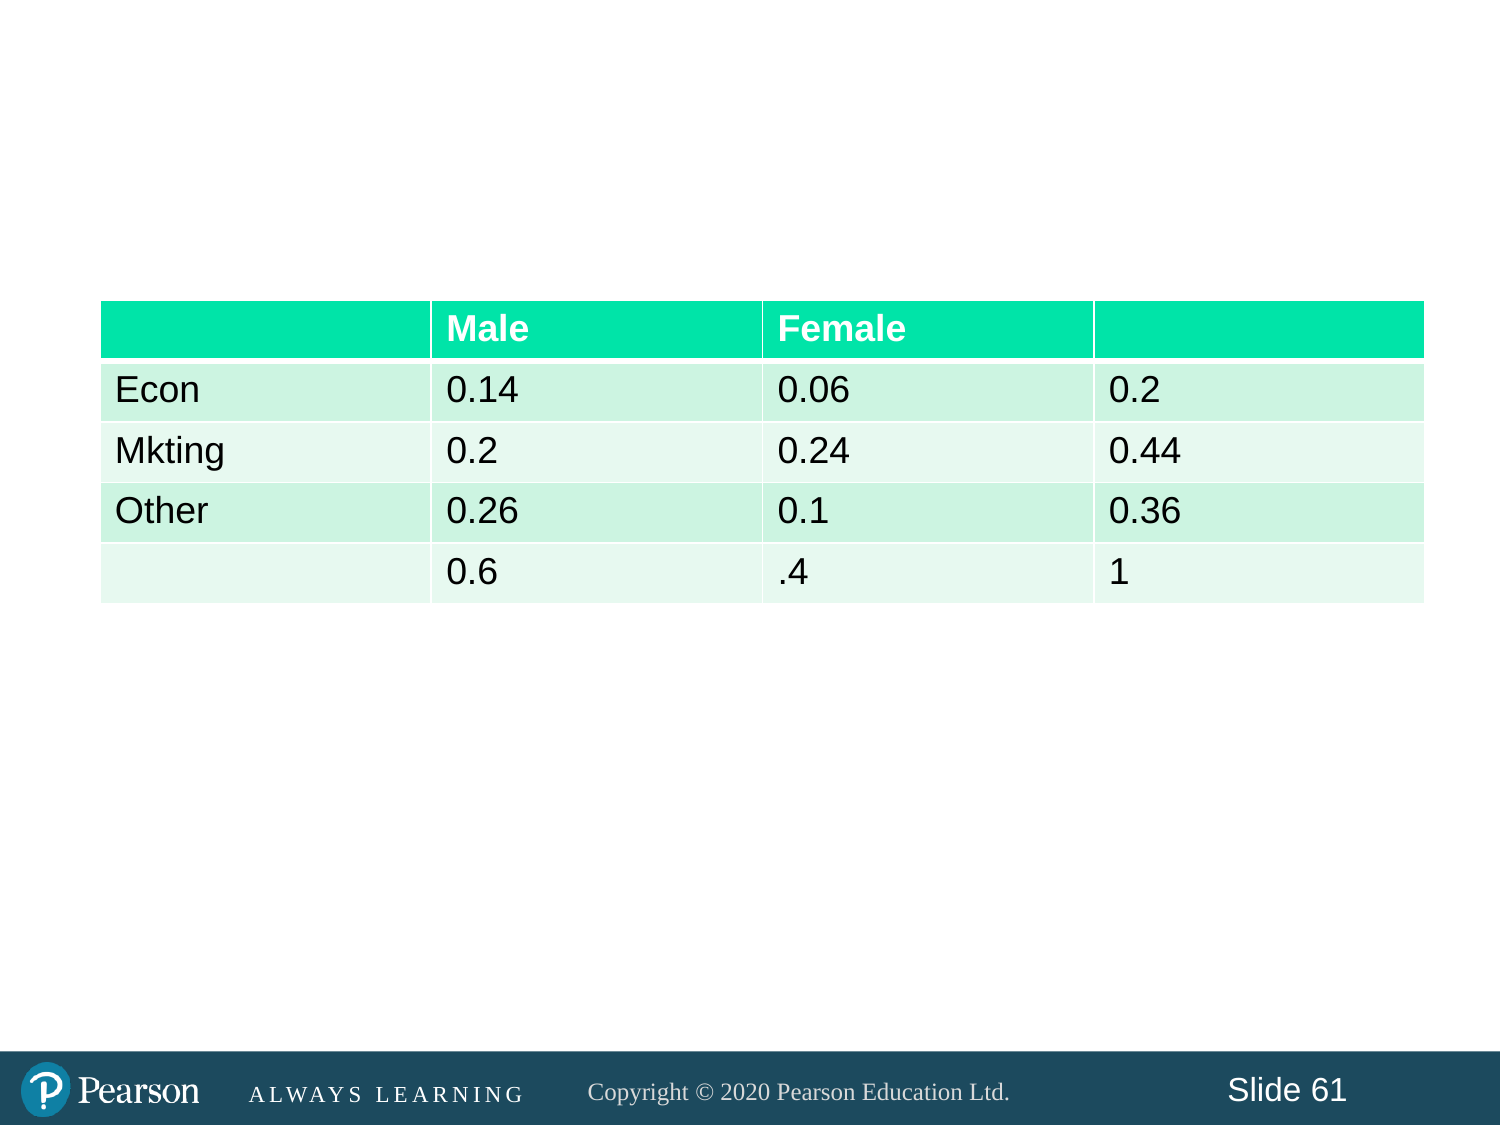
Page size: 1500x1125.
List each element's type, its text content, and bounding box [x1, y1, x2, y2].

table_header Female [763, 301, 1093, 358]
table_header [1095, 301, 1424, 358]
table_cell Mkting [101, 423, 430, 482]
table_cell [101, 544, 430, 603]
table_cell 0.26 [432, 483, 762, 542]
table_cell 0.36 [1095, 483, 1424, 542]
table_cell 0.1 [763, 483, 1093, 542]
table_cell Econ [101, 364, 430, 421]
table_cell 0.44 [1095, 423, 1424, 482]
table_cell .4 [763, 544, 1093, 603]
table_cell 0.2 [1095, 364, 1424, 421]
table_cell Other [101, 483, 430, 542]
table_header [101, 301, 430, 358]
table_cell 1 [1095, 544, 1424, 603]
table_cell 0.14 [432, 364, 762, 421]
table_cell 0.24 [763, 423, 1093, 482]
table_cell 0.6 [432, 544, 762, 603]
table_header Male [432, 301, 762, 358]
table_cell 0.2 [432, 423, 762, 482]
picture [21, 1062, 199, 1117]
table_cell 0.06 [763, 364, 1093, 421]
